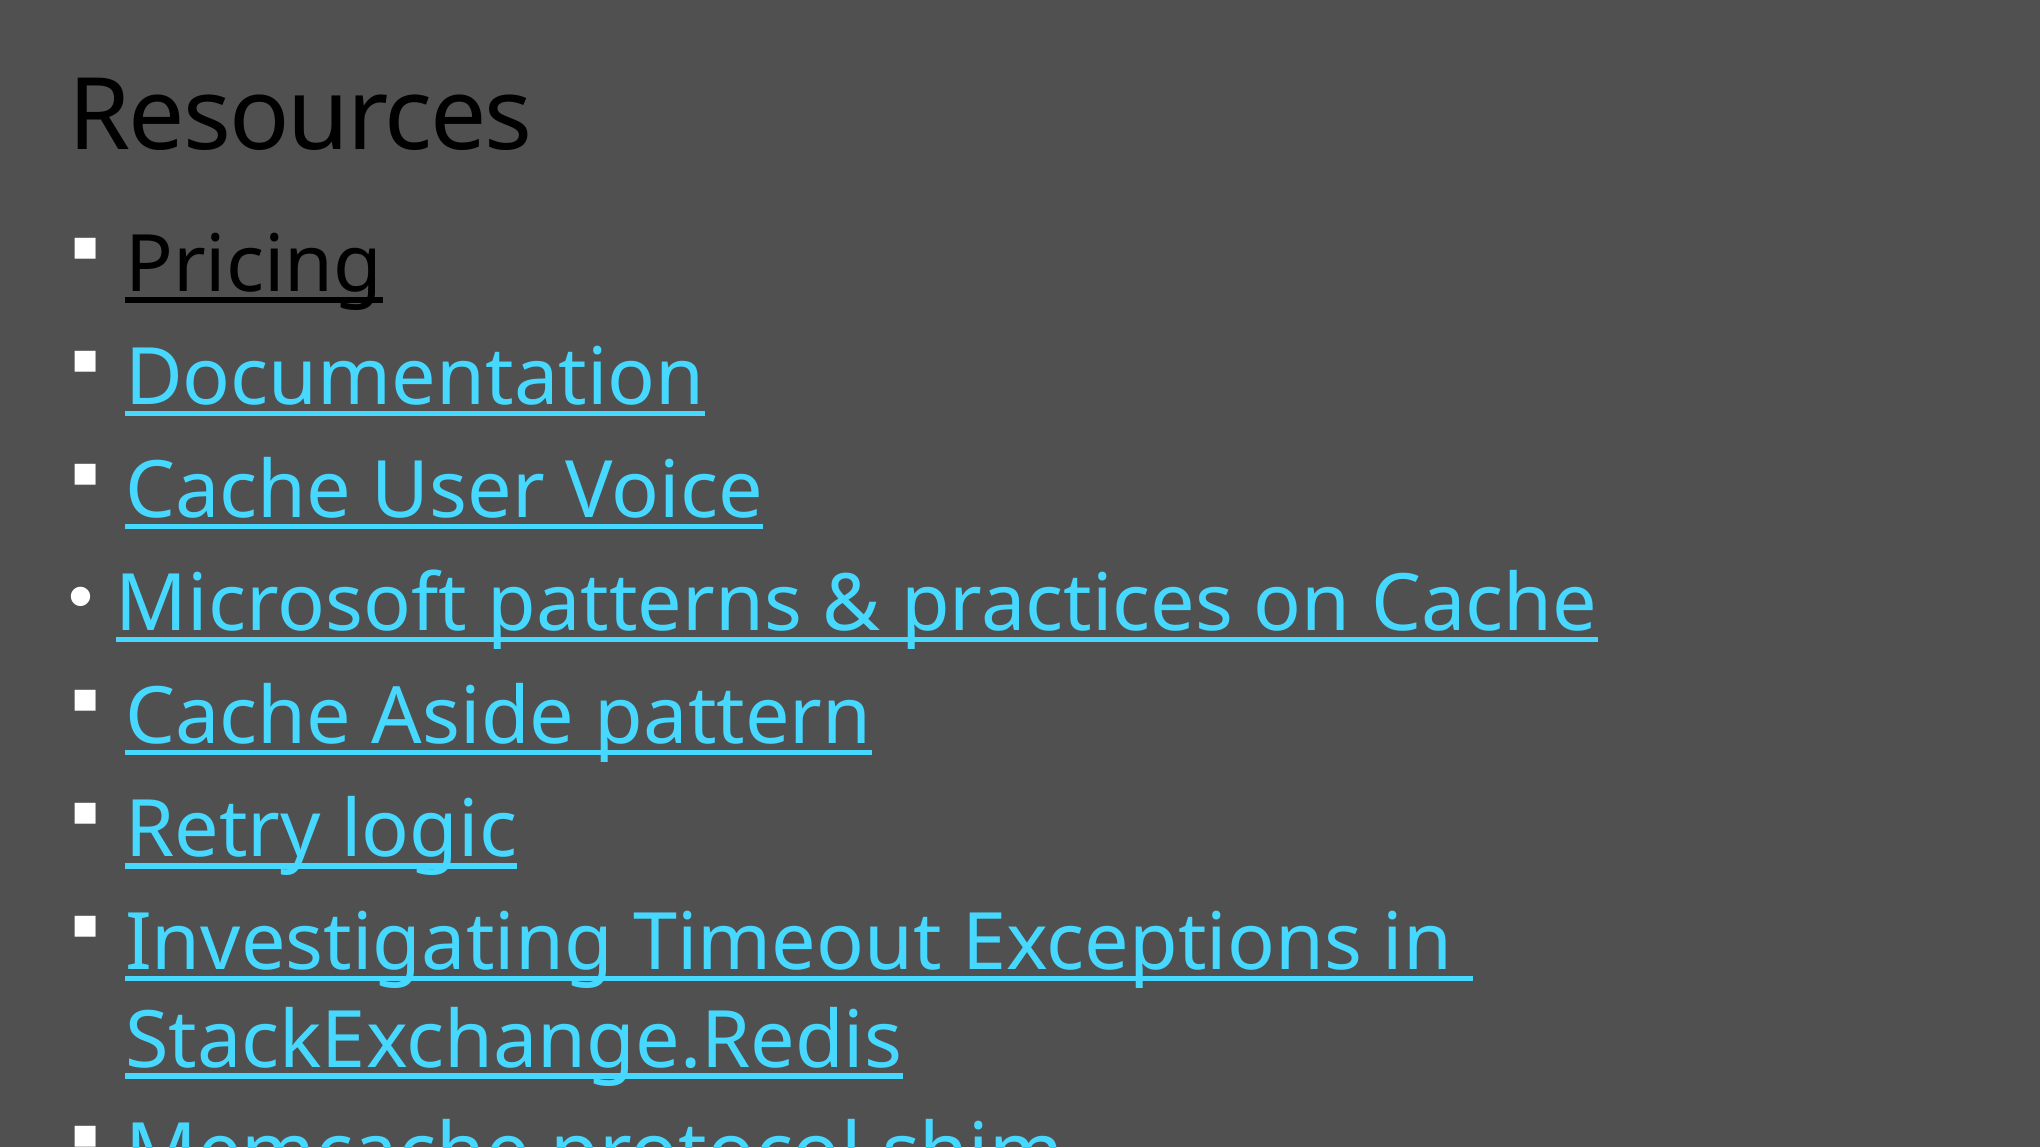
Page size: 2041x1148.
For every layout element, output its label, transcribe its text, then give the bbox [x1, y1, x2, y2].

list Pricing Documentation Cache User Voice Microsoft patterns & practices on Cache Cache Aside pattern Retry logic Investigating Timeout Exceptions in StackExchange.Redis Memcache protocol shim [45, 199, 1996, 1148]
title Resources [45, 48, 1996, 199]
